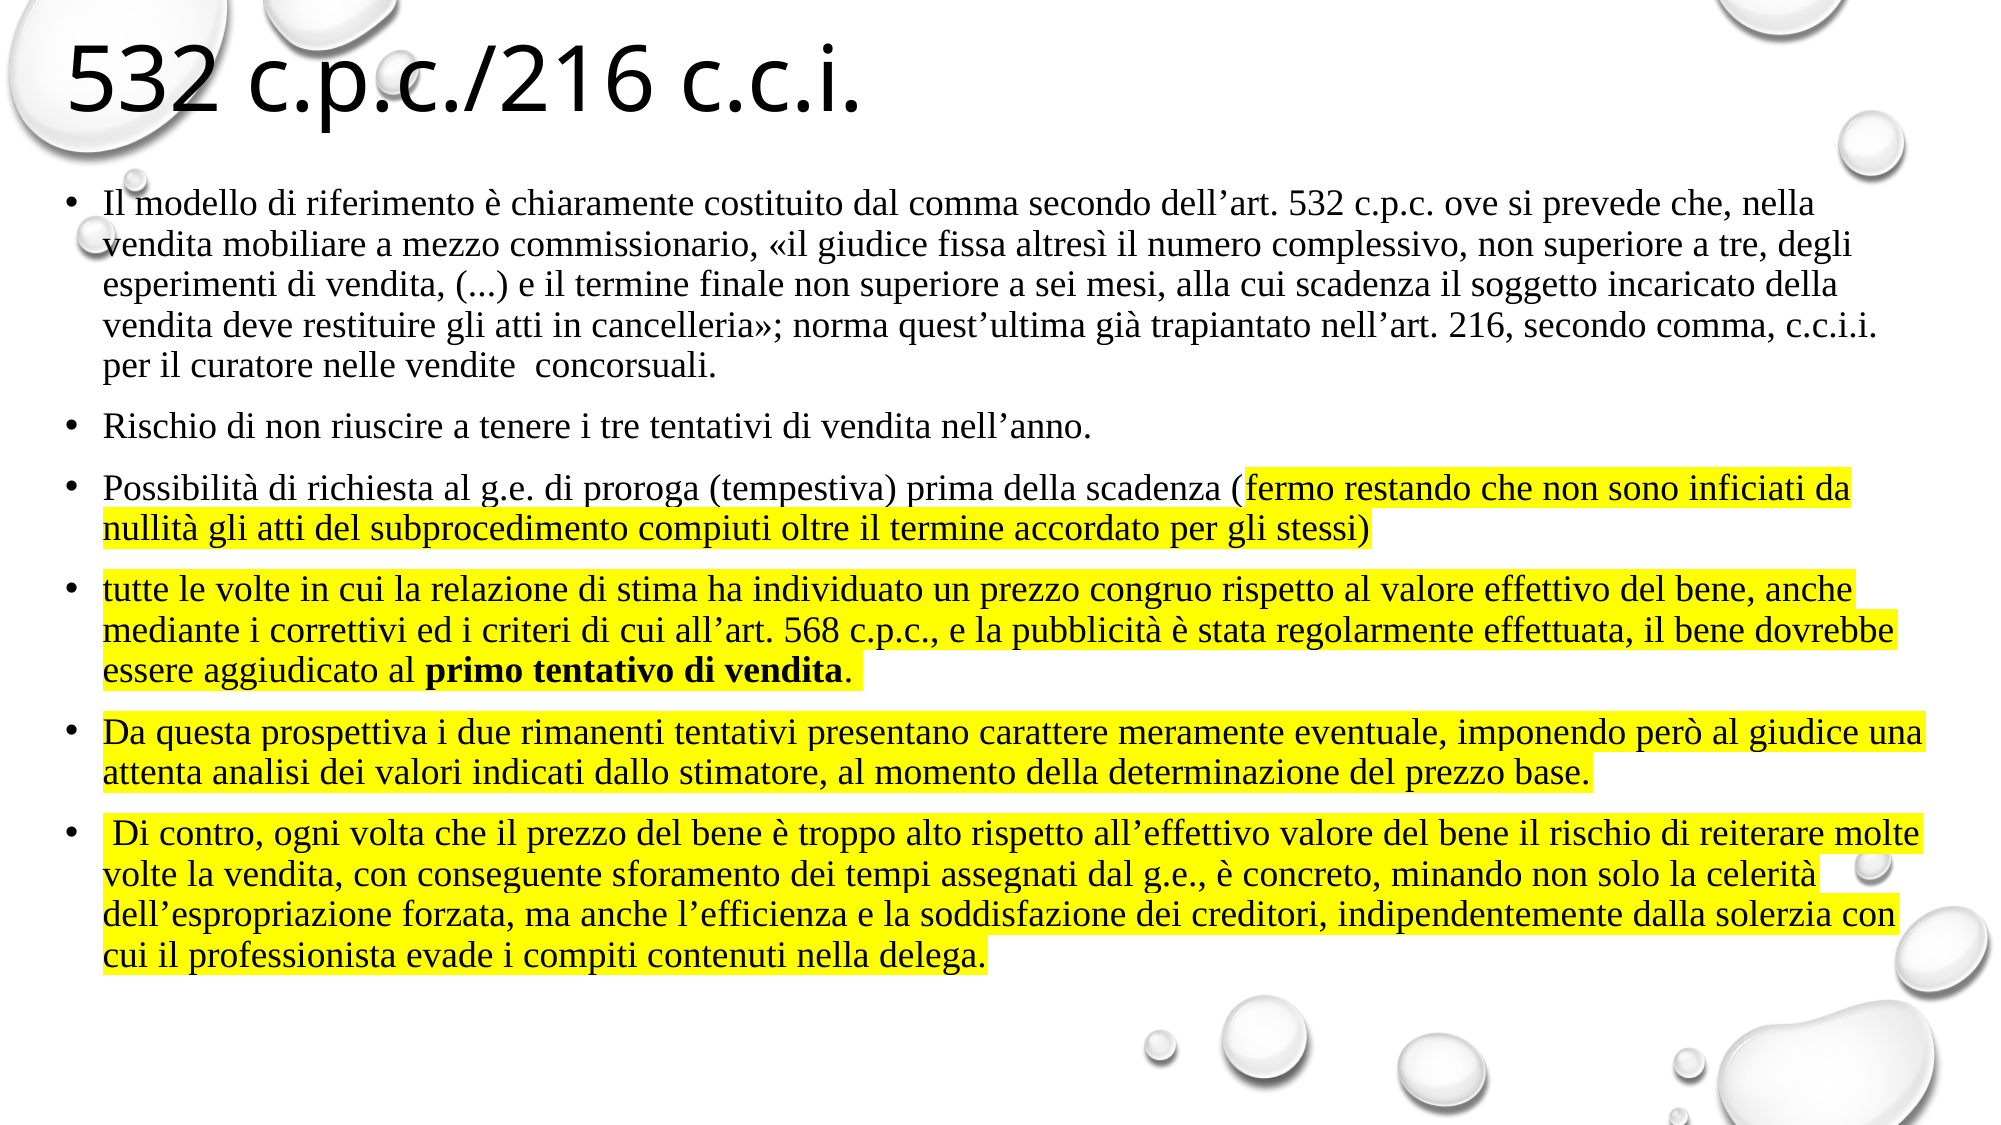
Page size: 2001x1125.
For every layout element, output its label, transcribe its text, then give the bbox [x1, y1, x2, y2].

picture [0, 0, 2000, 1125]
title 532 c.p.c./216 c.c.i. [50, 13, 1863, 150]
list Il modello di riferimento è chiaramente costituito dal comma secondo dell’art. 532 c.p.c. ove si prevede che, nella vendita mobiliare a mezzo commissionario, «il giudice fissa altresì il numero complessivo, non superiore a tre, degli esperimenti di vendita, (...) e il termine finale non superiore a sei mesi, alla cui scadenza il soggetto incaricato della vendita deve restituire gli atti in cancelleria»; norma quest’ultima già trapiantato nell’art. 216, secondo comma, c.c.i.i. per il curatore nelle vendite concorsuali. Rischio di non riuscire a tenere i tre tentativi di vendita nell’anno. Possibilità di richiesta al g.e. di proroga (tempestiva) prima della scadenza (fermo restando che non sono inficiati da nullità gli atti del subprocedimento compiuti oltre il termine accordato per gli stessi) tutte le volte in cui la relazione di stima ha individuato un prezzo congruo rispetto al valore effettivo del bene, anche mediante i correttivi ed i criteri di cui all’art. 568 c.p.c., e la pubblicità è stata regolarmente effettuata, il bene dovrebbe essere aggiudicato al primo tentativo di vendita. Da questa prospettiva i due rimanenti tentativi presentano carattere meramente eventuale, imponendo però al giudice una attenta analisi dei valori indicati dallo stimatore, al momento della determinazione del prezzo base. Di contro, ogni volta che il prezzo del bene è troppo alto rispetto all’effettivo valore del bene il rischio di reiterare molte volte la vendita, con conseguente sforamento dei tempi assegnati dal g.e., è concreto, minando non solo la celerità dell’espropriazione forzata, ma anche l’efficienza e la soddisfazione dei creditori, indipendentemente dalla solerzia con cui il professionista evade i compiti contenuti nella delega. [50, 175, 1944, 1038]
